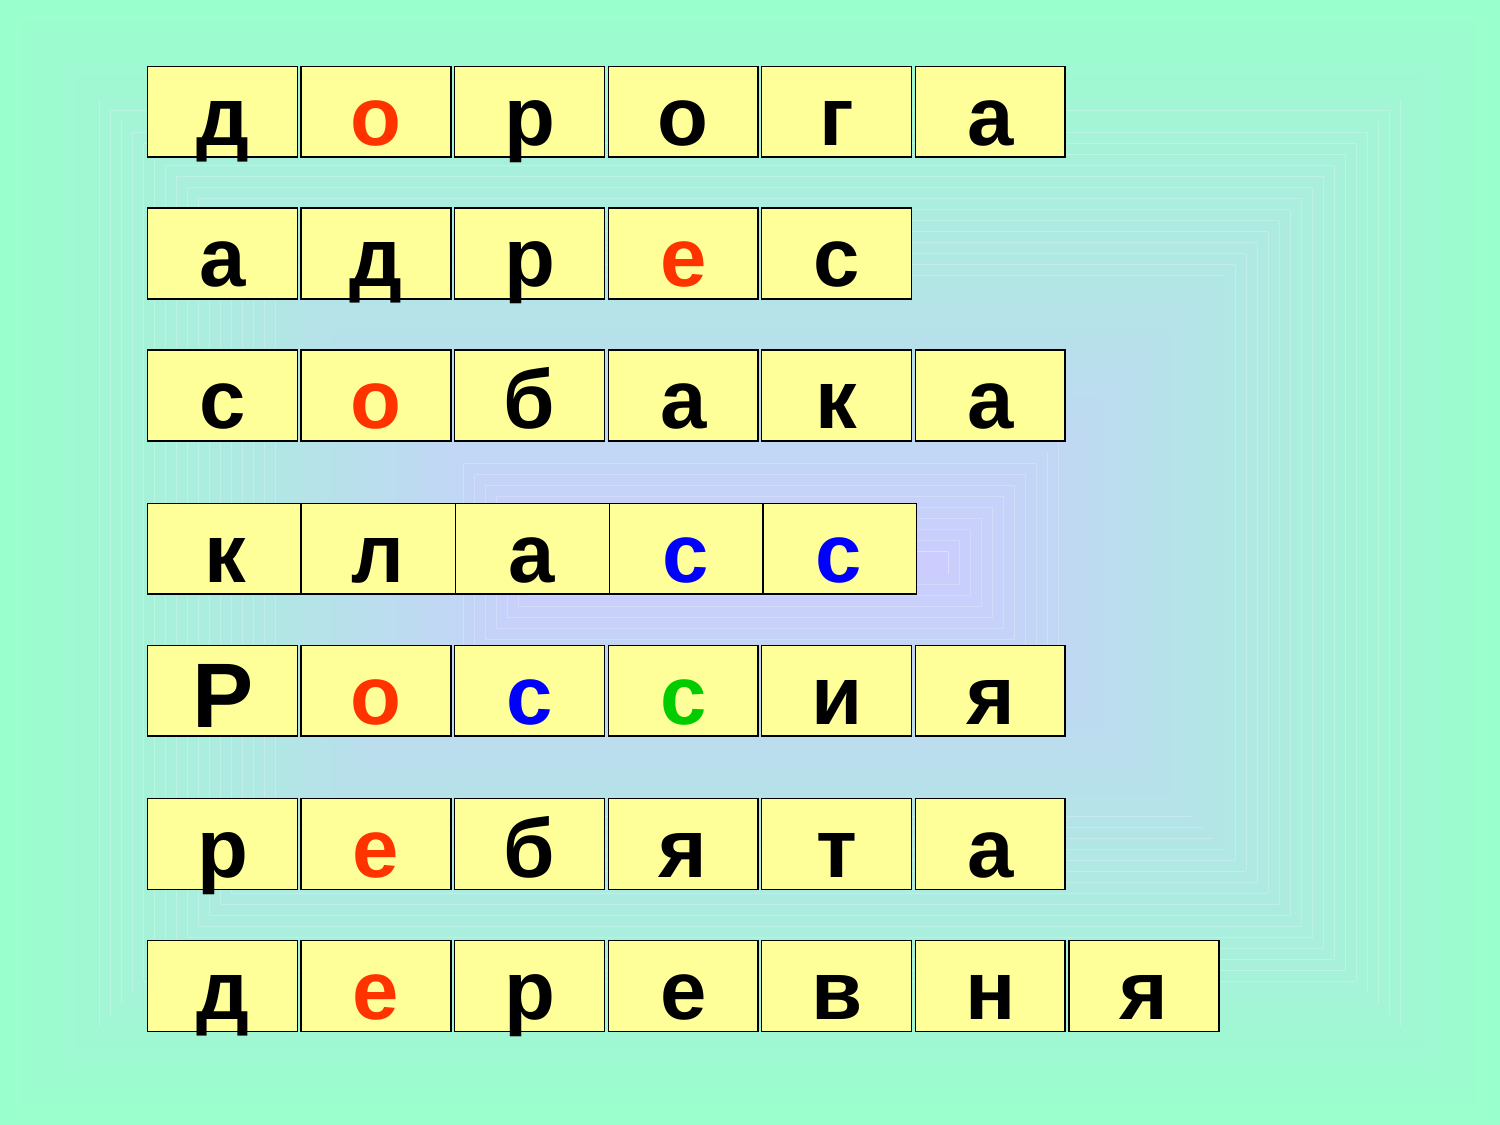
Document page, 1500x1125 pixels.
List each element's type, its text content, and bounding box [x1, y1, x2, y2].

text_box а [915, 66, 1066, 158]
text_box с [454, 645, 605, 737]
text_box р [454, 66, 605, 158]
text_box с [610, 503, 763, 595]
text_box о [301, 66, 451, 158]
text_box о [301, 645, 451, 737]
text_box т [761, 798, 912, 890]
text_box г [761, 66, 912, 158]
text_box б [454, 798, 605, 890]
text_box д [147, 940, 298, 1032]
text_box а [915, 798, 1066, 890]
text_box е [301, 940, 451, 1032]
text_box е [608, 208, 759, 299]
text_box к [761, 350, 912, 441]
text_box а [456, 503, 610, 595]
text_box я [1068, 940, 1219, 1032]
text_box с [763, 503, 917, 595]
text_box л [301, 503, 456, 595]
text_box р [454, 208, 605, 299]
text_box р [454, 940, 605, 1032]
text_box к [147, 503, 301, 595]
text_box д [301, 208, 451, 299]
text_box е [608, 940, 759, 1032]
text_box д [147, 66, 298, 158]
text_box а [915, 350, 1066, 441]
text_box с [147, 350, 298, 441]
text_box с [608, 645, 759, 737]
text_box о [301, 350, 451, 441]
text_box в [761, 940, 912, 1032]
text_box с [761, 208, 912, 299]
text_box а [147, 208, 298, 299]
text_box я [608, 798, 759, 890]
text_box а [608, 350, 759, 441]
text_box е [301, 798, 451, 890]
text_box Р [147, 645, 298, 737]
text_box н [915, 940, 1066, 1032]
text_box б [454, 350, 605, 441]
text_box и [761, 645, 912, 737]
text_box о [608, 66, 759, 158]
text_box я [915, 645, 1066, 737]
text_box р [147, 798, 298, 890]
